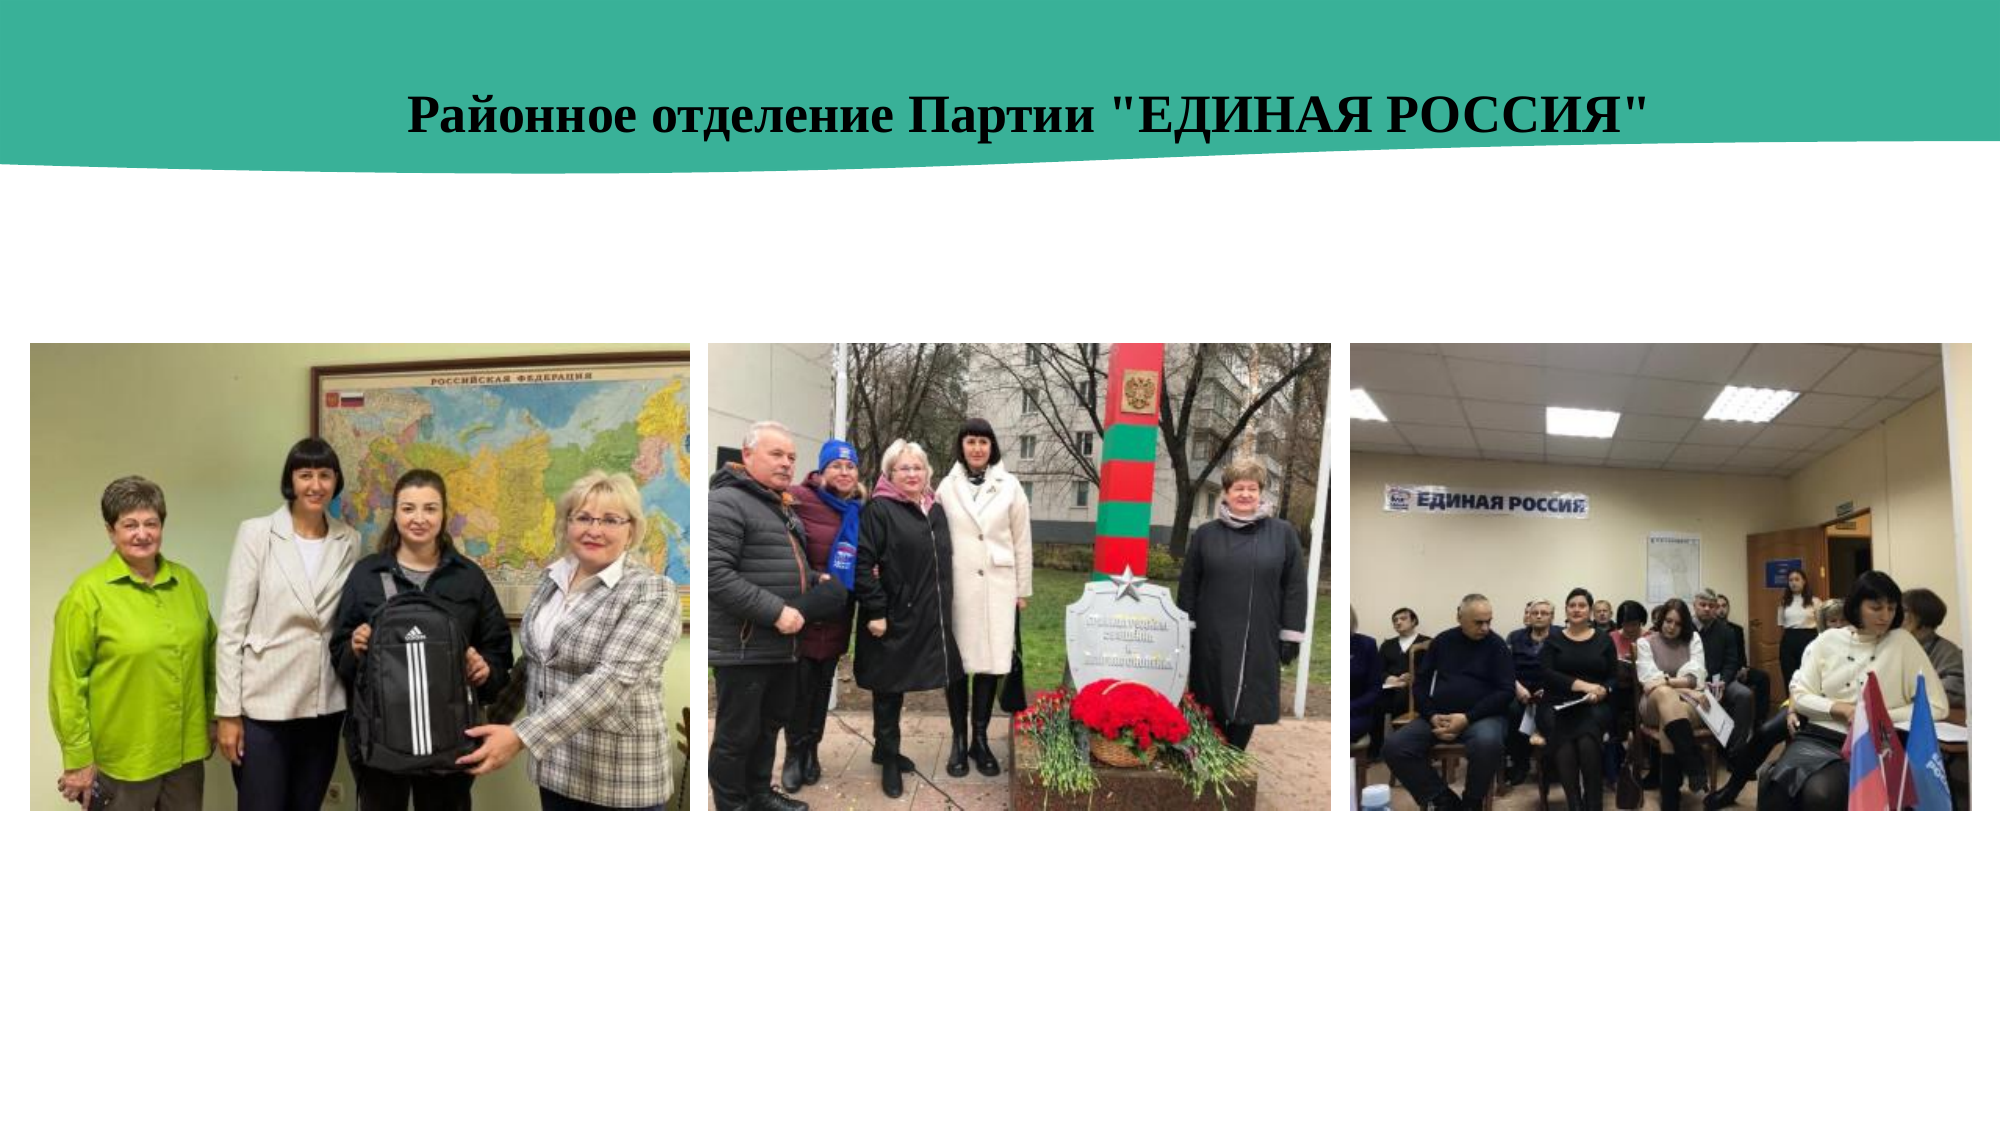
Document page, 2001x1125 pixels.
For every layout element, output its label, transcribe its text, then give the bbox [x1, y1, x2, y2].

text_box [0, 0, 2000, 174]
picture [1349, 343, 1973, 811]
picture [708, 343, 1331, 811]
title Районное отделение Партии "ЕДИНАЯ РОССИЯ" [137, 78, 1863, 153]
picture [30, 343, 690, 811]
